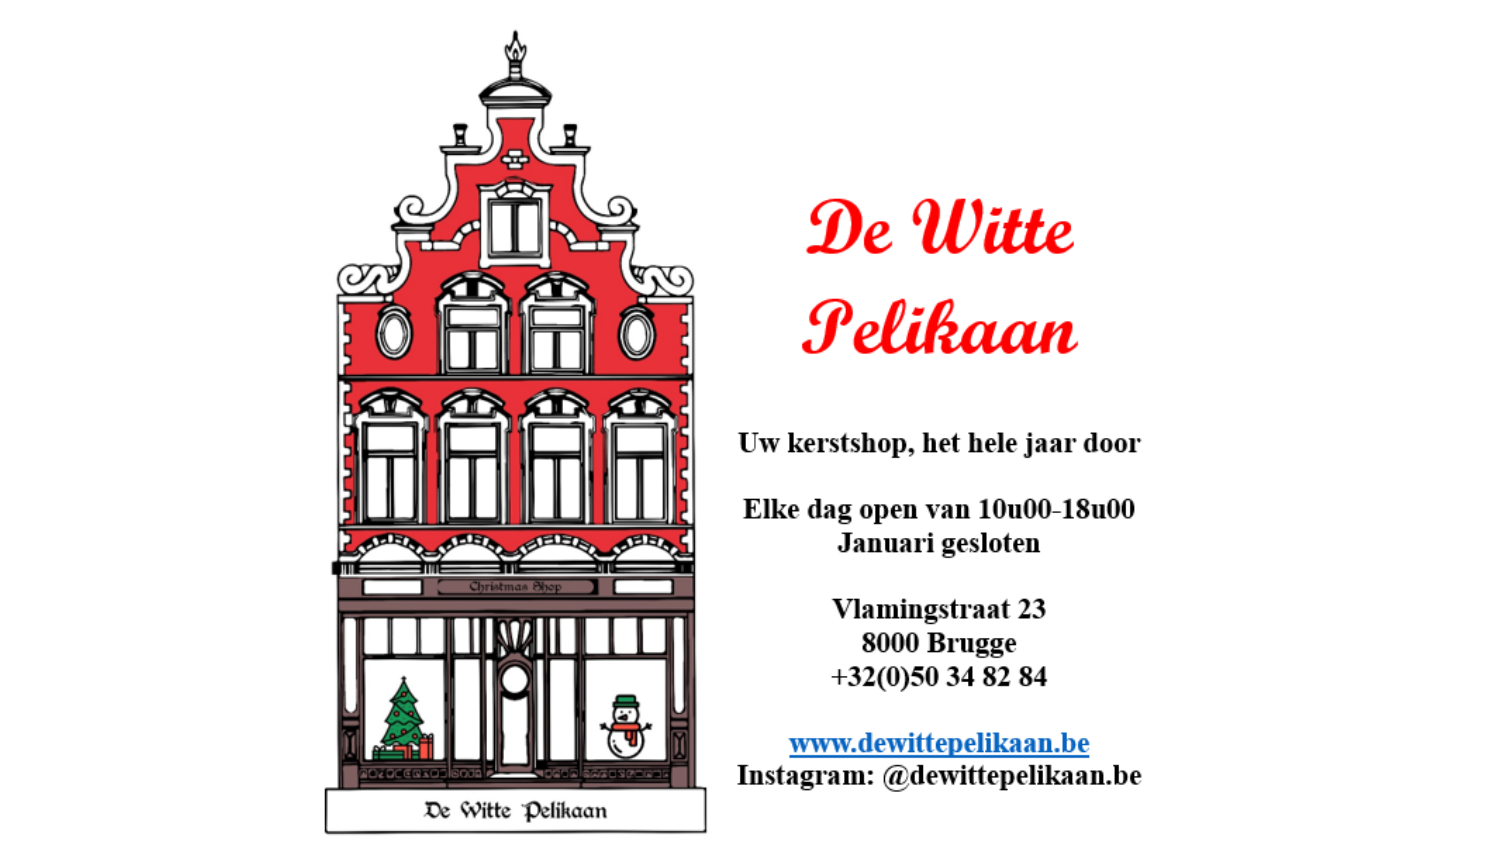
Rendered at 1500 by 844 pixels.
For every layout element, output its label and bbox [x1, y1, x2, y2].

picture [318, 0, 1182, 844]
